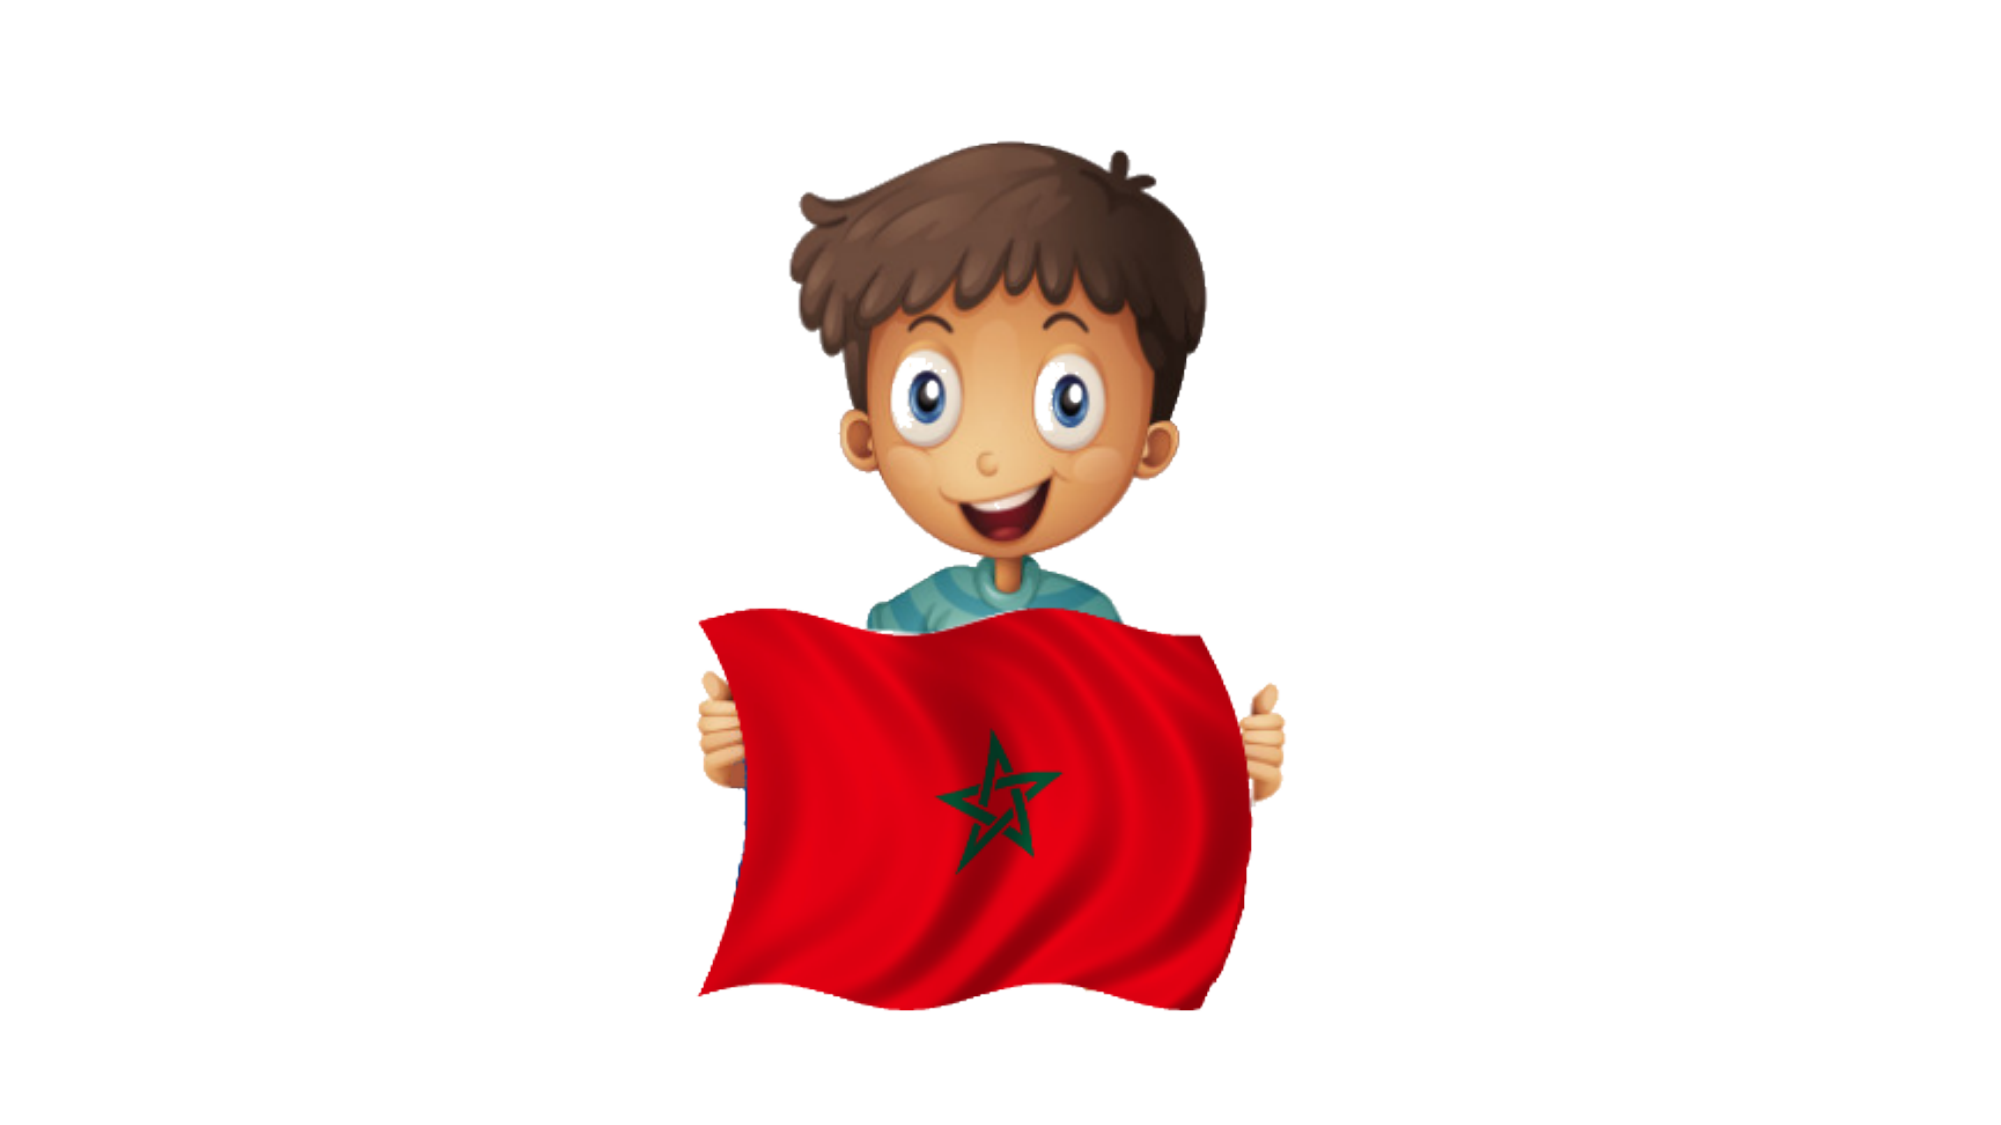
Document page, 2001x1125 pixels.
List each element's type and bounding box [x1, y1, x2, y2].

picture [676, 109, 1324, 1016]
